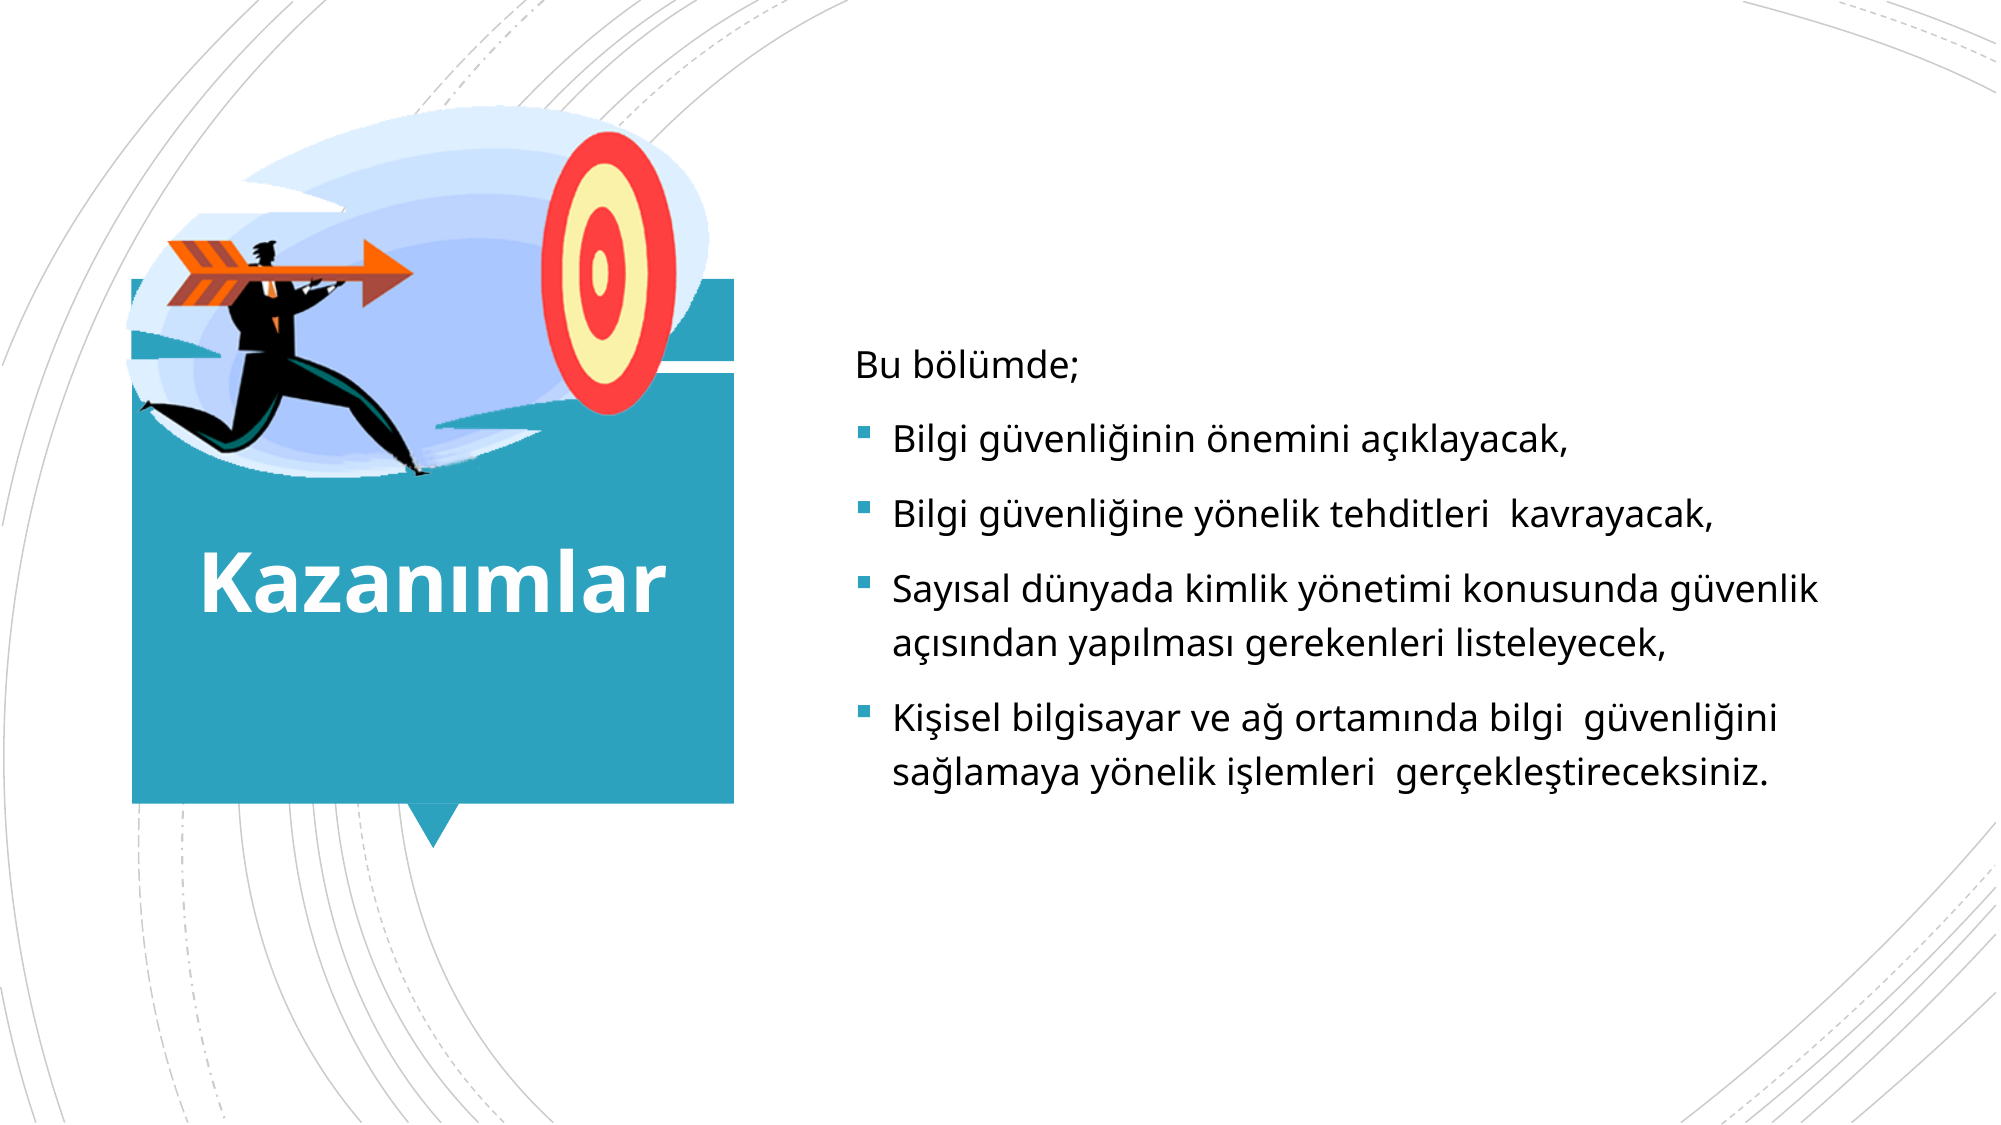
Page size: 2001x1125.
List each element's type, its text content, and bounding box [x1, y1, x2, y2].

title Kazanımlar [145, 385, 720, 789]
list Bu bölümde; Bilgi güvenliğinin önemini açıklayacak, Bilgi güvenliğine yönelik tehditleri kavrayacak, Sayısal dünyada kimlik yönetimi konusunda güvenlik açısından yapılması gerekenleri listeleyecek, Kişisel bilgisayar ve ağ ortamında bilgi güvenliğini sağlamaya yönelik işlemleri gerçekleştireceksiniz. [839, 131, 1871, 993]
picture [119, 74, 717, 505]
